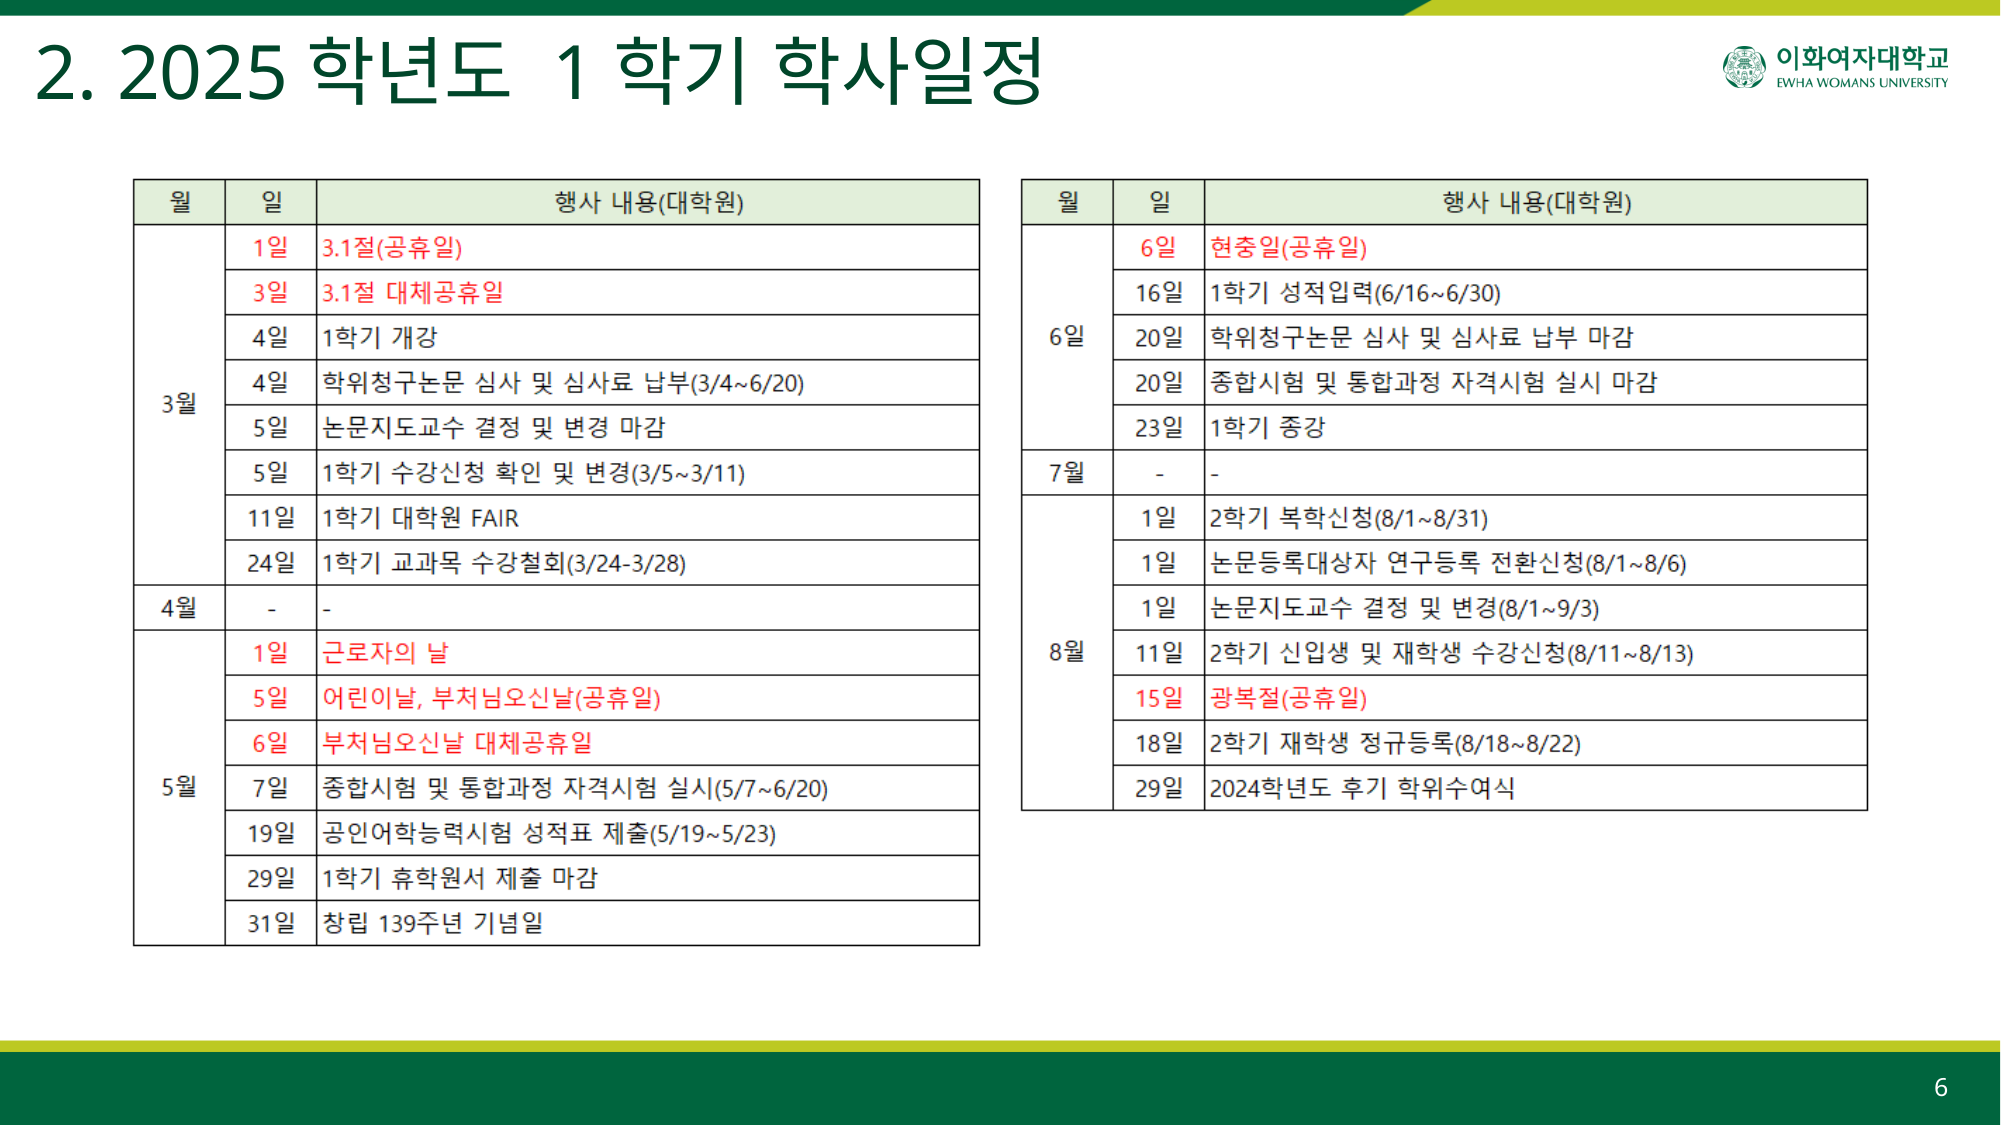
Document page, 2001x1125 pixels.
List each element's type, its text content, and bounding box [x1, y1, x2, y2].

title 2. 2025학년도 1학기 학사일정 [0, 2, 2000, 148]
slide_number 6 [1513, 1058, 1964, 1119]
picture [0, 0, 2001, 1125]
